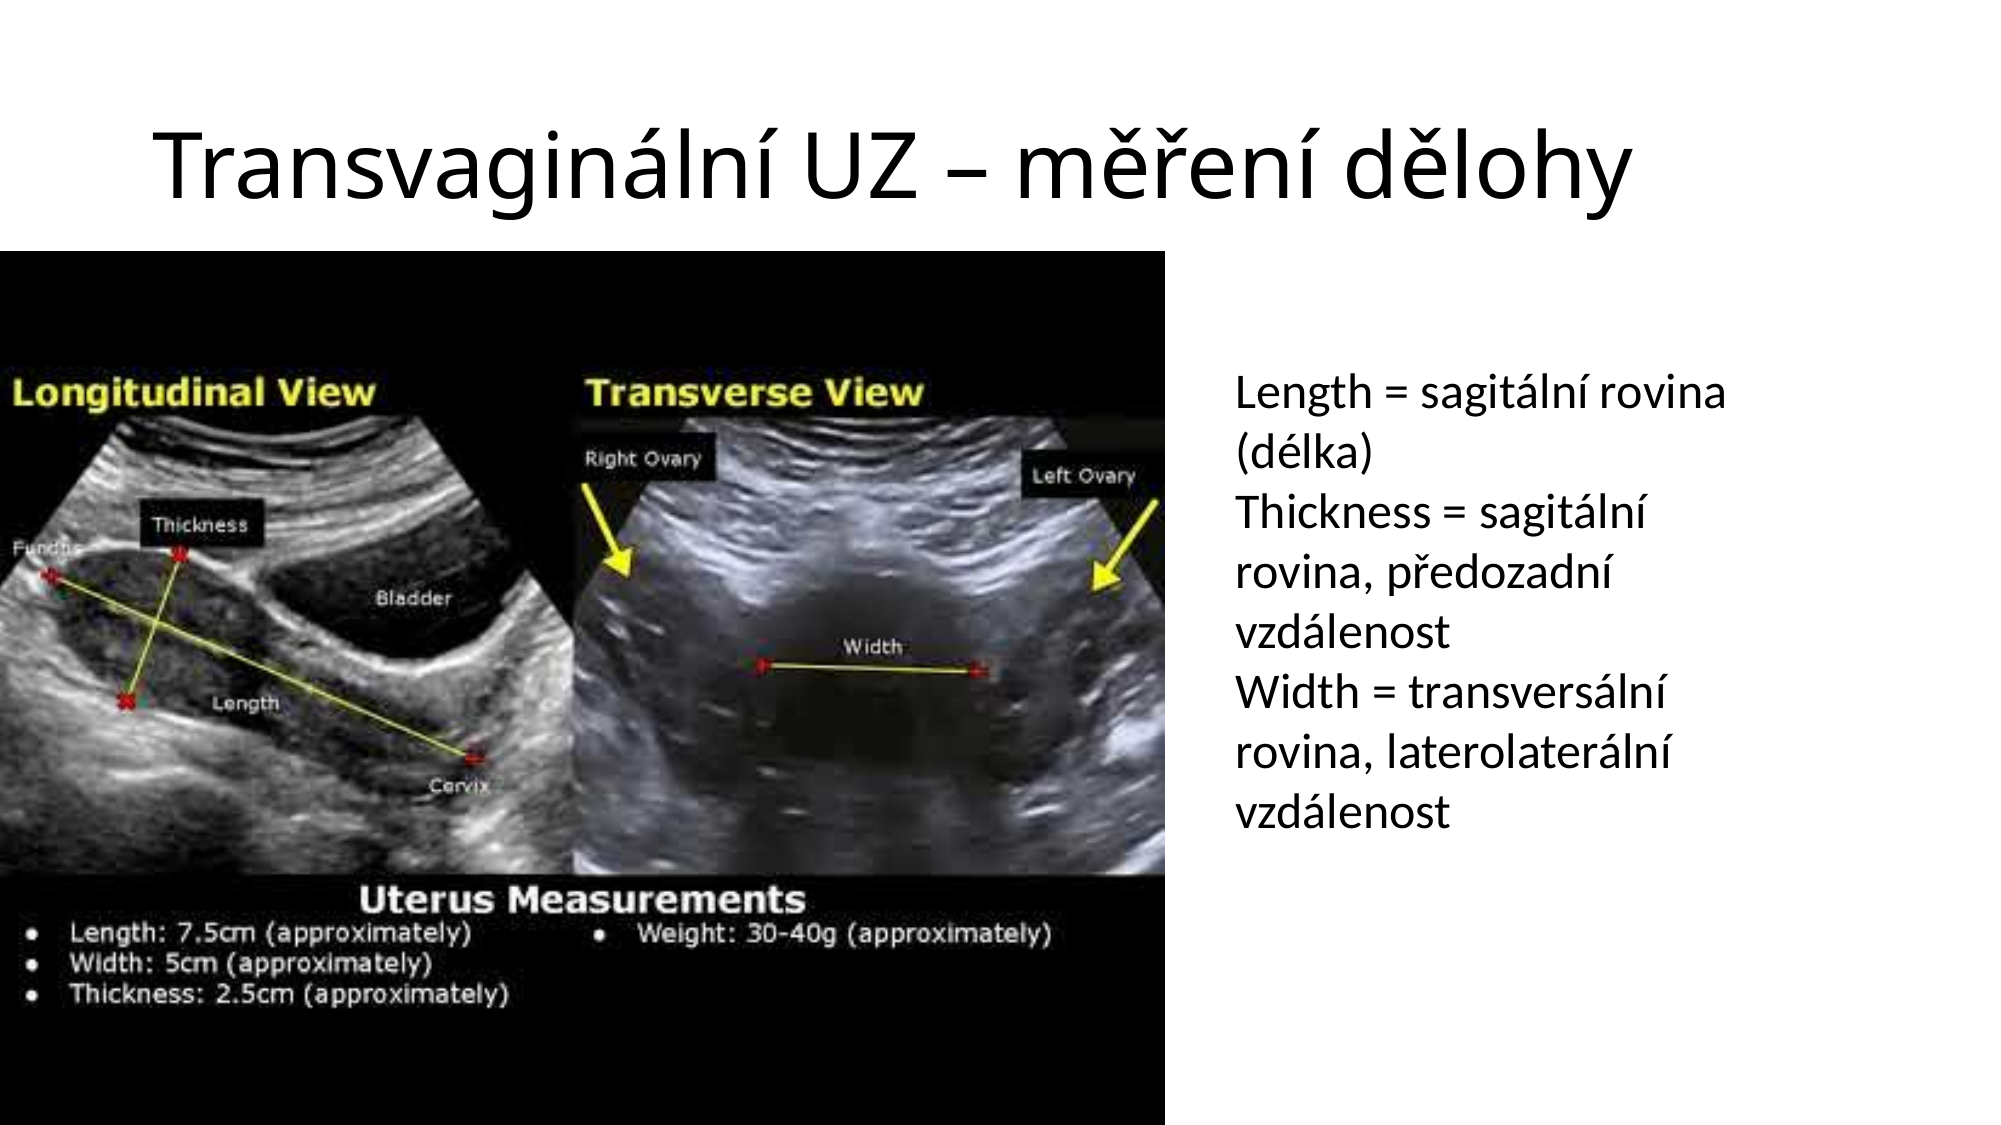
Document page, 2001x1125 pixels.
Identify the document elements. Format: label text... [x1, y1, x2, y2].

text_box Length = sagitální rovina (délka) Thickness = sagitální rovina, předozadní vzdálenost Width = transversální rovina, laterolaterální vzdálenost [1220, 350, 1800, 846]
title Transvaginální UZ – měření dělohy [137, 59, 1863, 278]
picture [0, 251, 1165, 1125]
